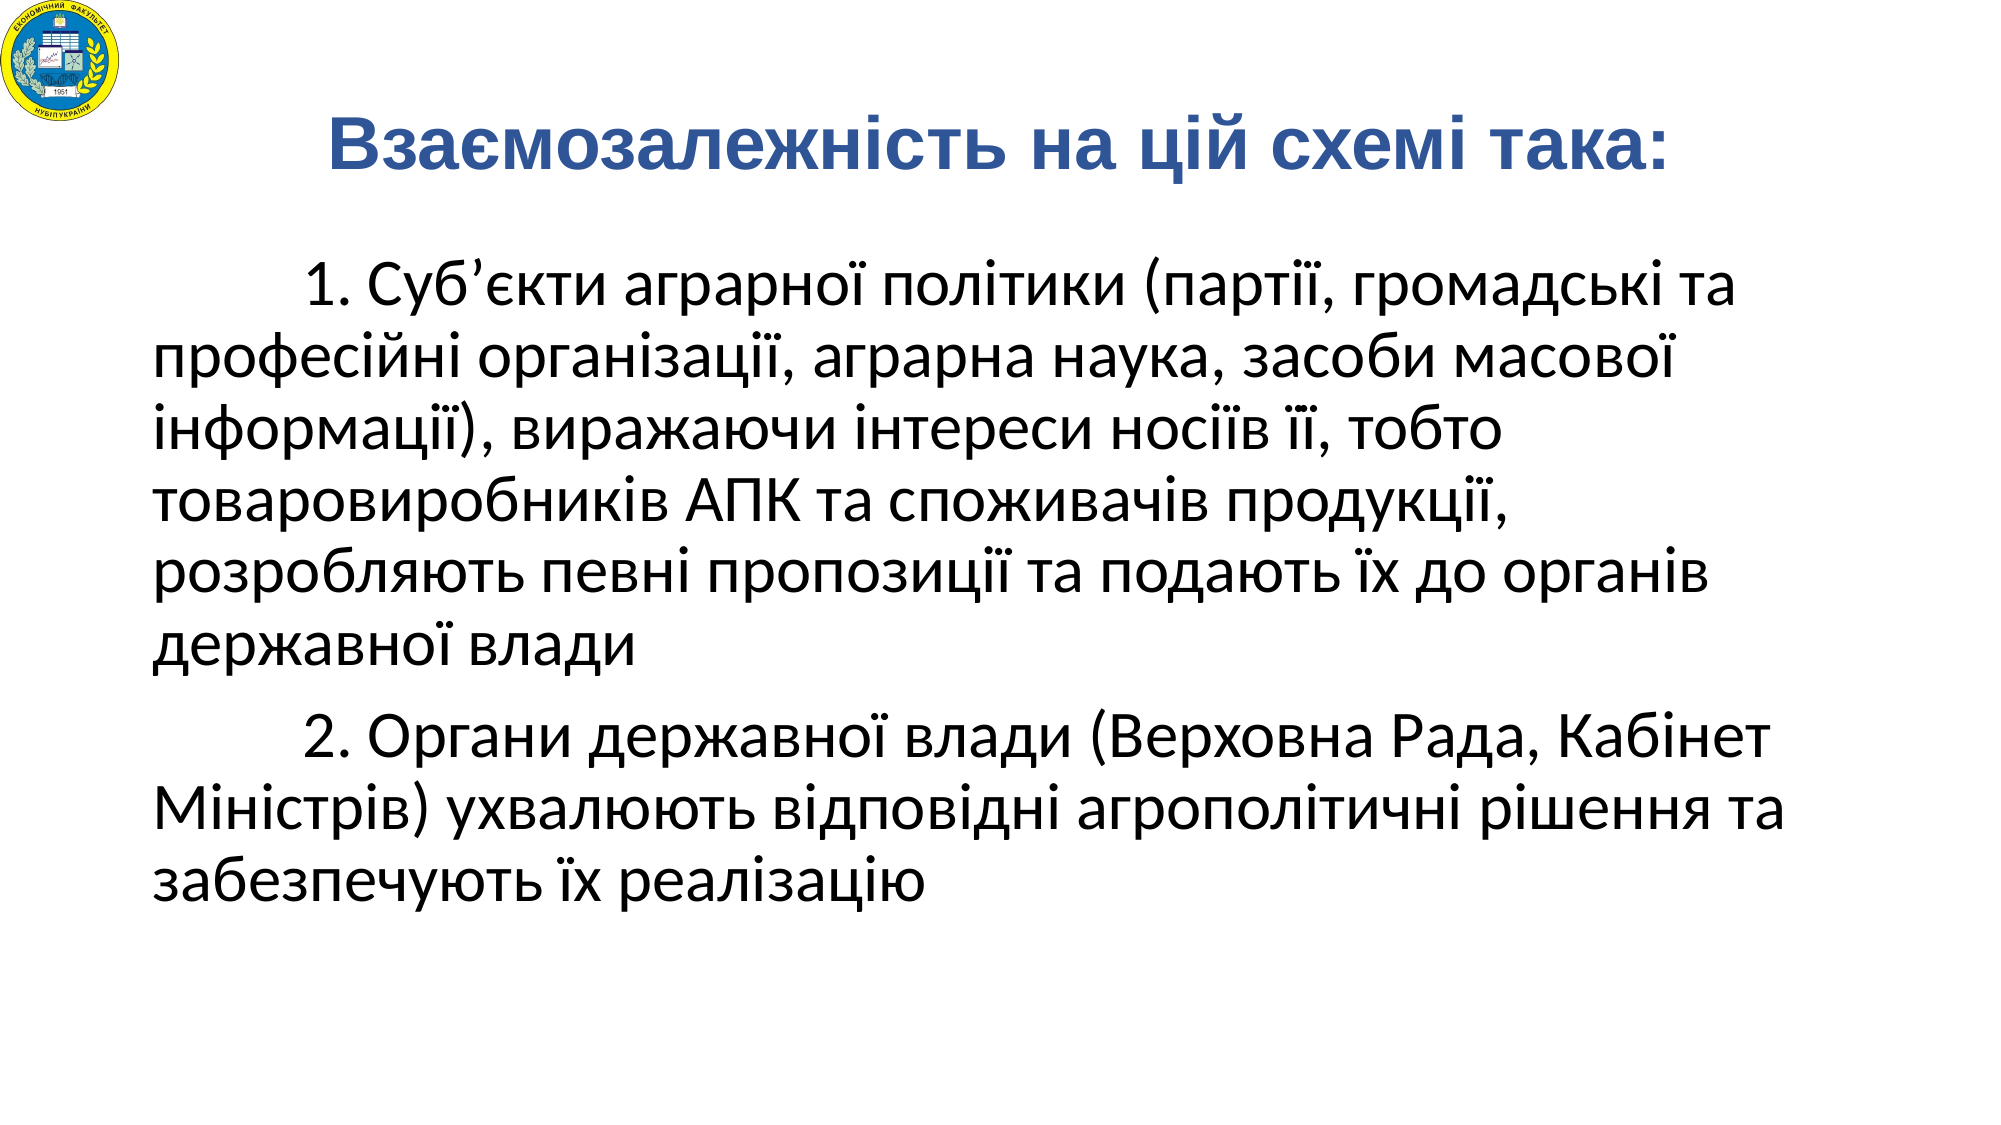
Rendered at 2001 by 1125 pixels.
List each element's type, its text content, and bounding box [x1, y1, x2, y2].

list 1. Суб’єкти аграрної політики (партії, громадські та професійні організації, аграрна наука, засоби масової інформації), виражаючи інтереси носіїв її, тобто товаровиробників АПК та споживачів продукції, розробляють певні пропозиції та подають їх до органів державної влади 2. Органи державної влади (Верховна Рада, Кабінет Міністрів) ухвалюють відповідні агрополітичні рішення та забезпечують їх реалізацію [137, 240, 1863, 1014]
title Взаємозалежність на цій схемі така: [137, 59, 1863, 231]
picture [0, 0, 119, 121]
